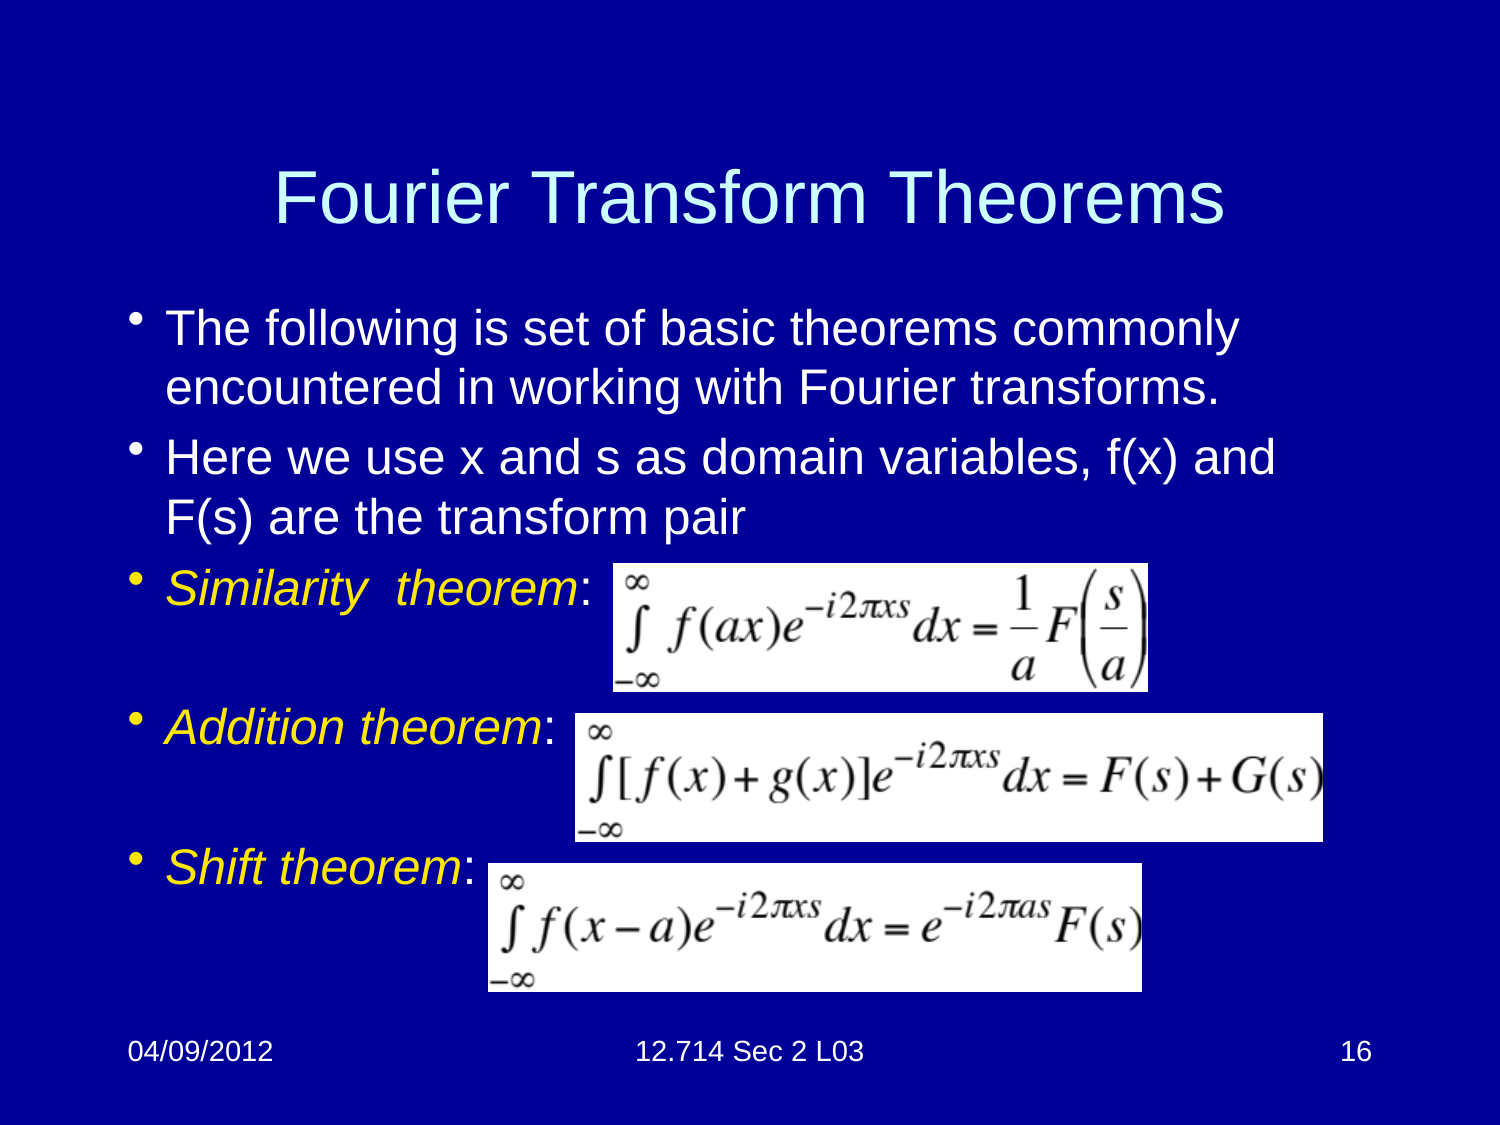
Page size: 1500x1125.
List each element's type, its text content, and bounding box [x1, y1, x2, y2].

slide_number 16 [1074, 1024, 1388, 1101]
footer 12.714 Sec 2 L03 [512, 1024, 988, 1101]
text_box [574, 712, 1324, 842]
list The following is set of basic theorems commonly encountered in working with Fourier transforms. Here we use x and s as domain variables, f(x) and F(s) are the transform pair Similarity theorem: Addition theorem: Shift theorem: [112, 287, 1388, 1000]
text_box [612, 562, 1149, 692]
title Fourier Transform Theorems [112, 99, 1388, 287]
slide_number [112, 1024, 426, 1101]
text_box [487, 862, 1142, 992]
